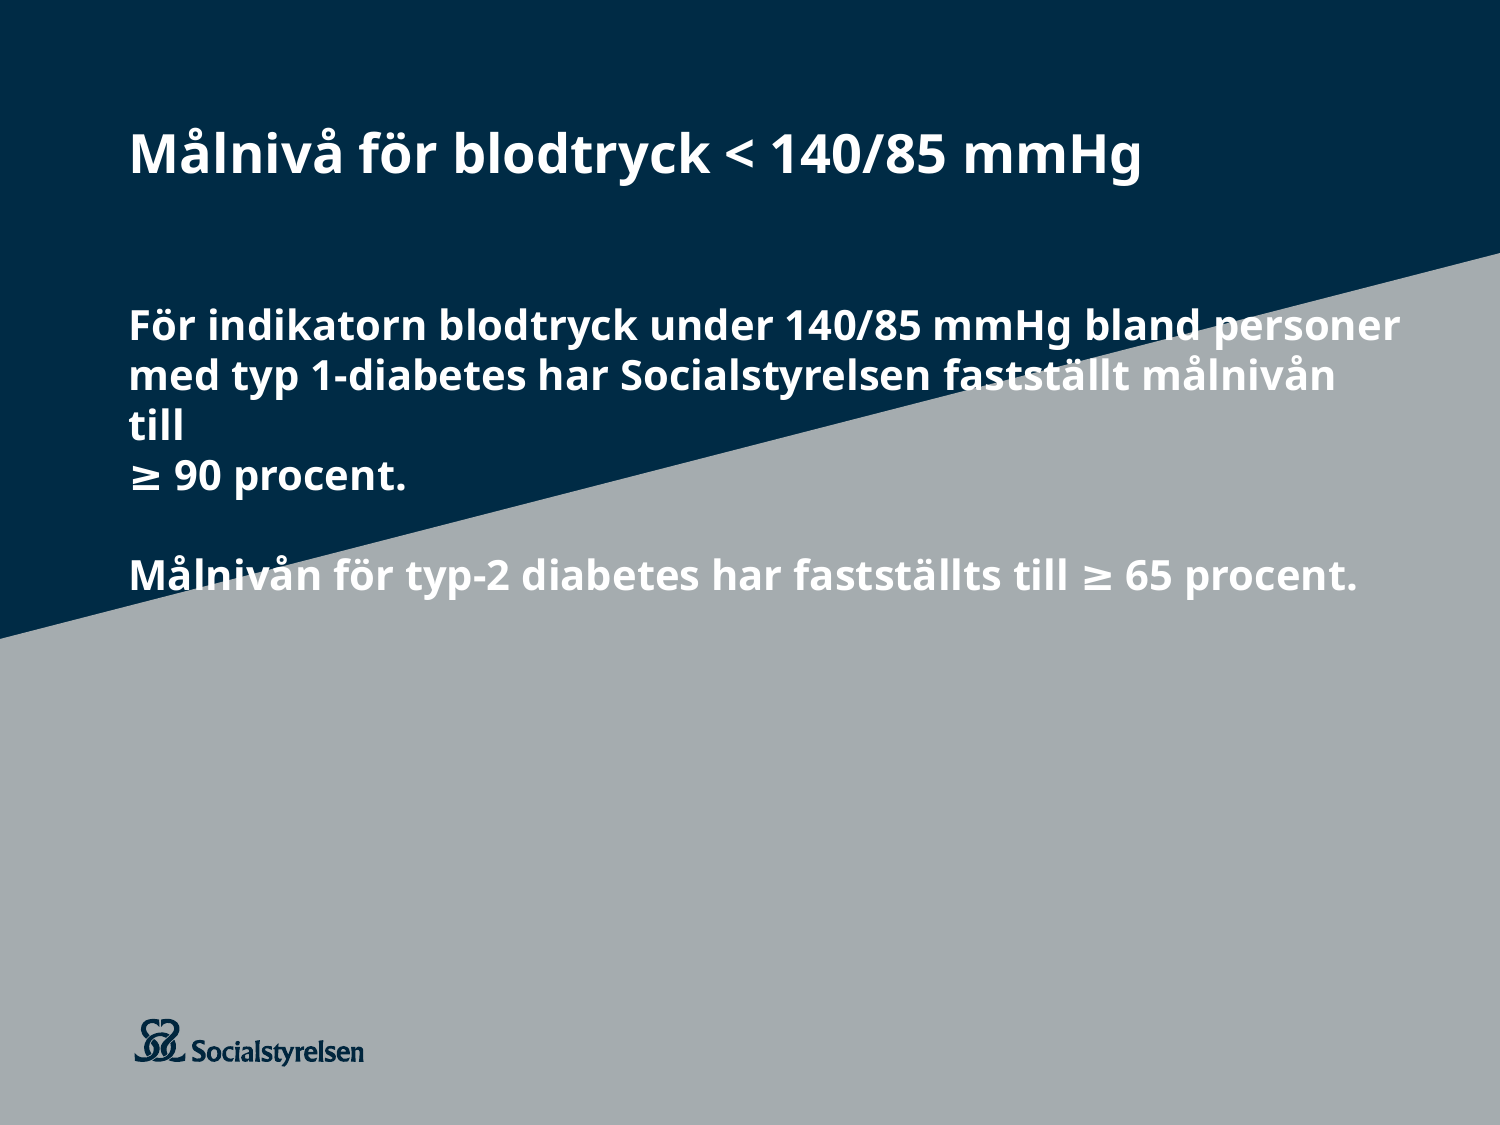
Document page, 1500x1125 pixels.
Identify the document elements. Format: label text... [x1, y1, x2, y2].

title Målnivå för blodtryck < 140/85­­ mmHg För indikatorn blodtryck under 140/85 mmHg bland personer med typ 1-diabetes har Socialstyrelsen fastställt målnivån till ≥ 90 procent. Målnivån för typ-2 diabetes har fastställts till ≥ 65 procent. [128, 119, 1404, 351]
